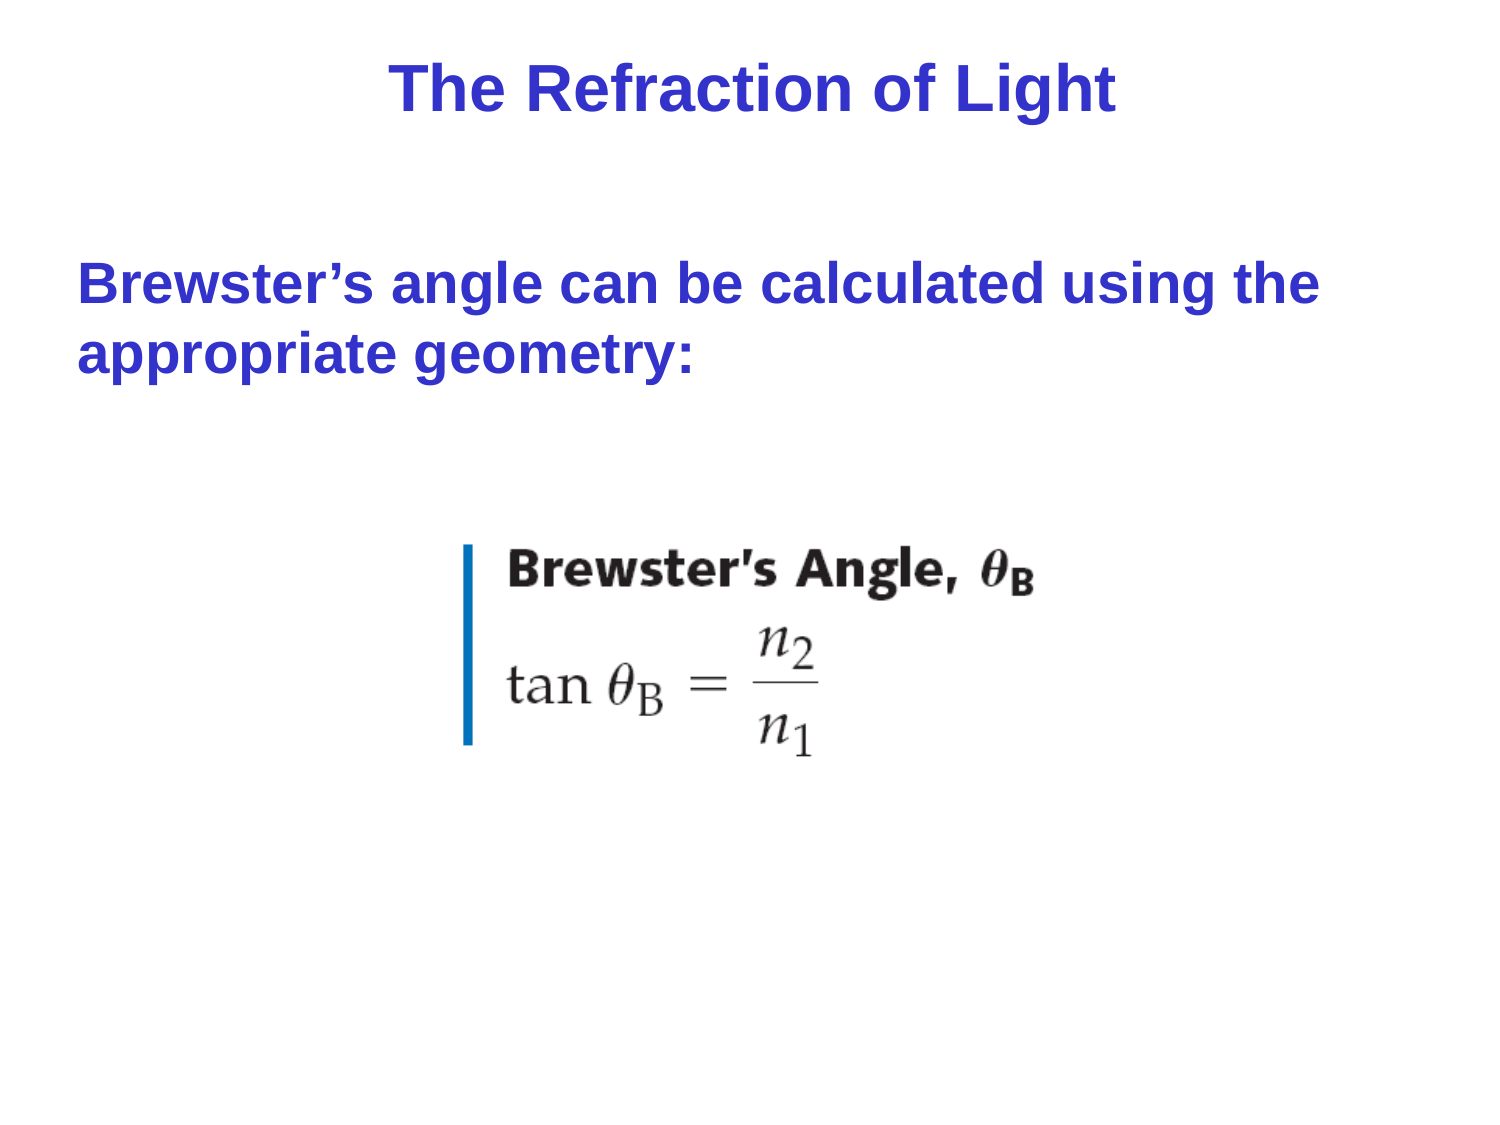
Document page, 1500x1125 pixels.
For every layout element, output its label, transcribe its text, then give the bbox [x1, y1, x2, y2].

picture [448, 512, 1052, 769]
text_box Brewster’s angle can be calculated using the appropriate geometry: [62, 237, 1438, 393]
text_box The Refraction of Light [37, 37, 1450, 133]
